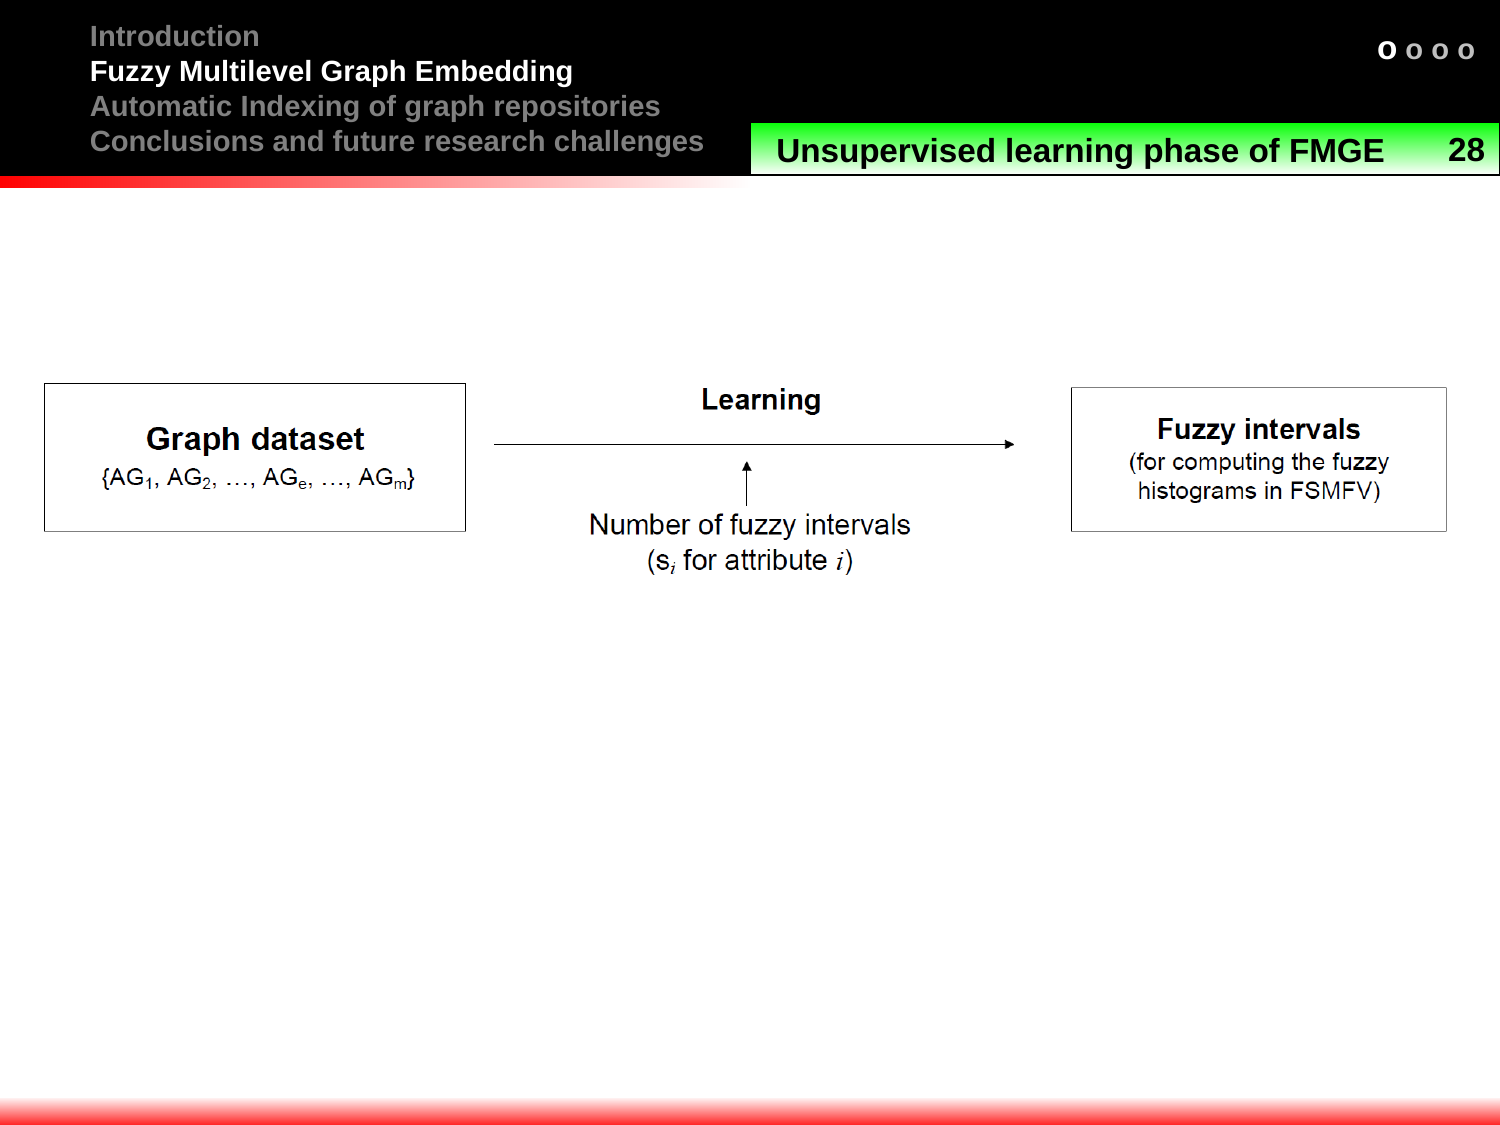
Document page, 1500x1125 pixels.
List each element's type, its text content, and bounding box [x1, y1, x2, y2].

text_box Introduction Fuzzy Multilevel Graph Embedding Automatic Indexing of graph repositories Conclusions and future research challenges [0, 0, 1500, 175]
text_box o o o o [1362, 18, 1491, 74]
text_box [0, 176, 750, 188]
text_box [0, 1098, 1500, 1125]
picture [35, 376, 1454, 578]
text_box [749, 121, 1500, 178]
